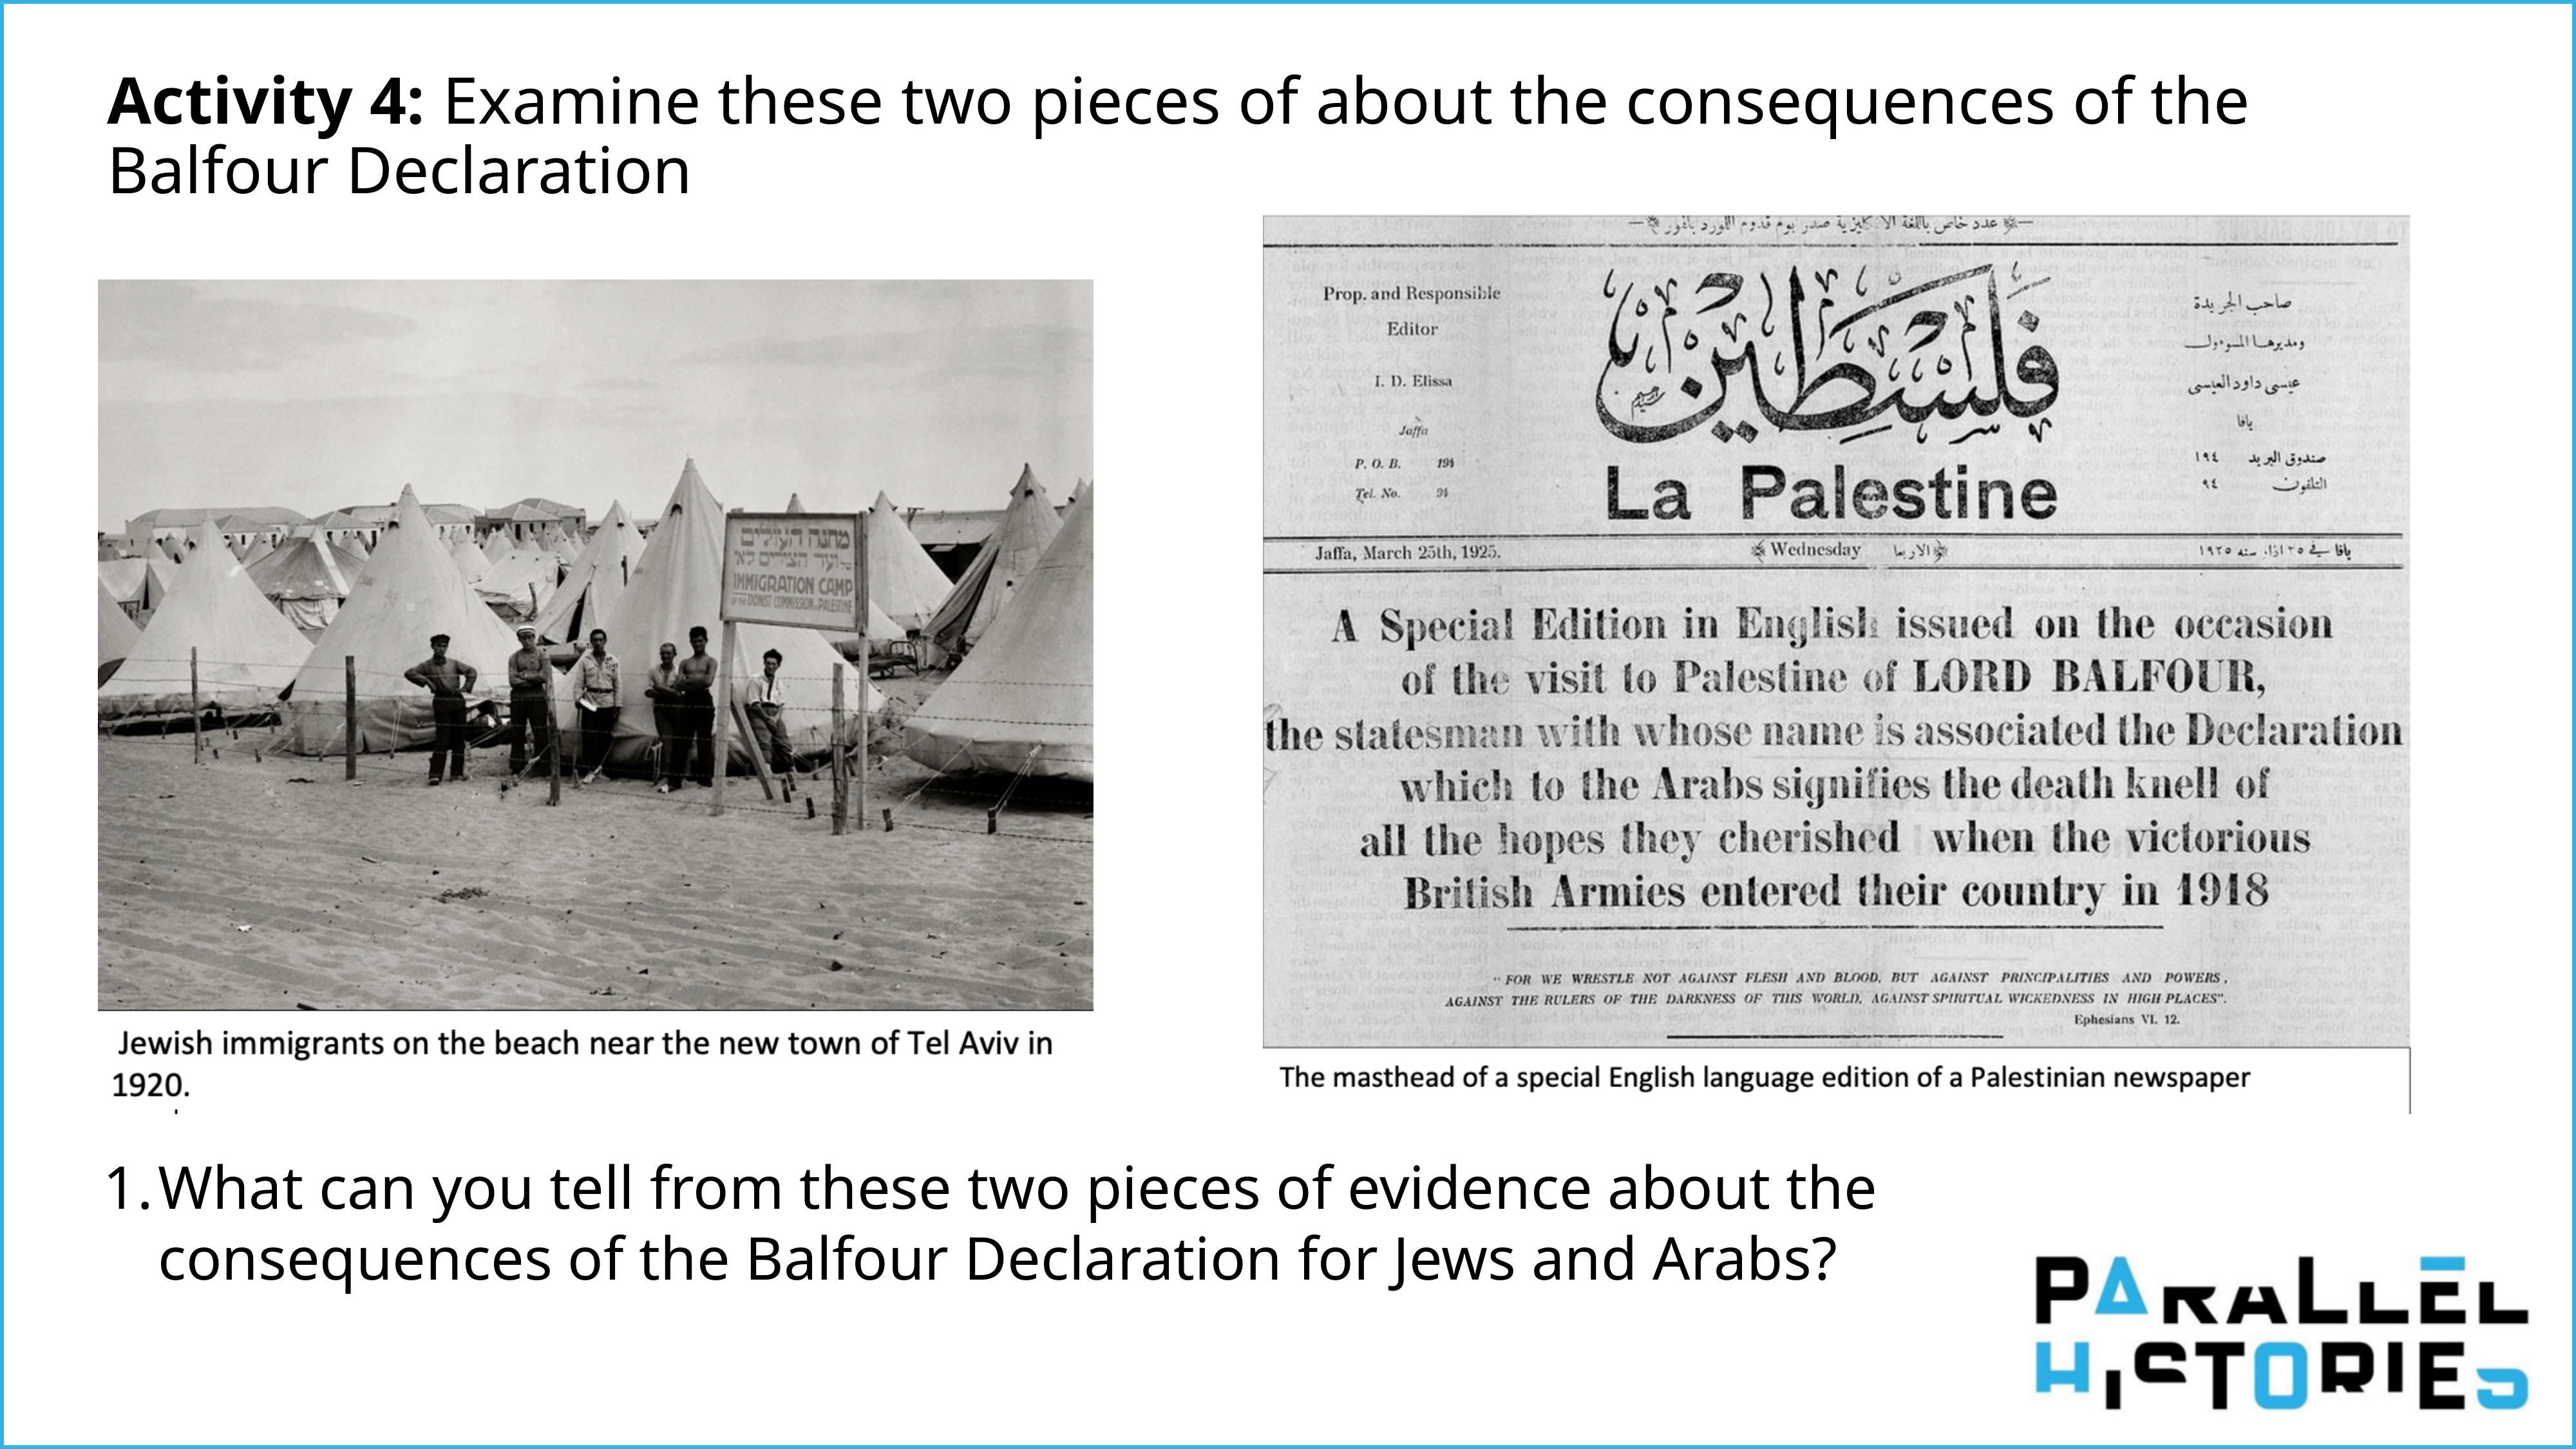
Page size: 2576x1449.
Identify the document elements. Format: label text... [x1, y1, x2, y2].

picture [1262, 214, 2411, 1114]
picture [97, 279, 1094, 1114]
text_box What can you tell from these two pieces of evidence about the consequences of the Balfour Declaration for Jews and Arabs? [98, 1144, 2018, 1298]
picture [2018, 1239, 2546, 1431]
text_box Activity 4: Examine these two pieces of about the consequences of the Balfour Declaration [98, 63, 2478, 213]
